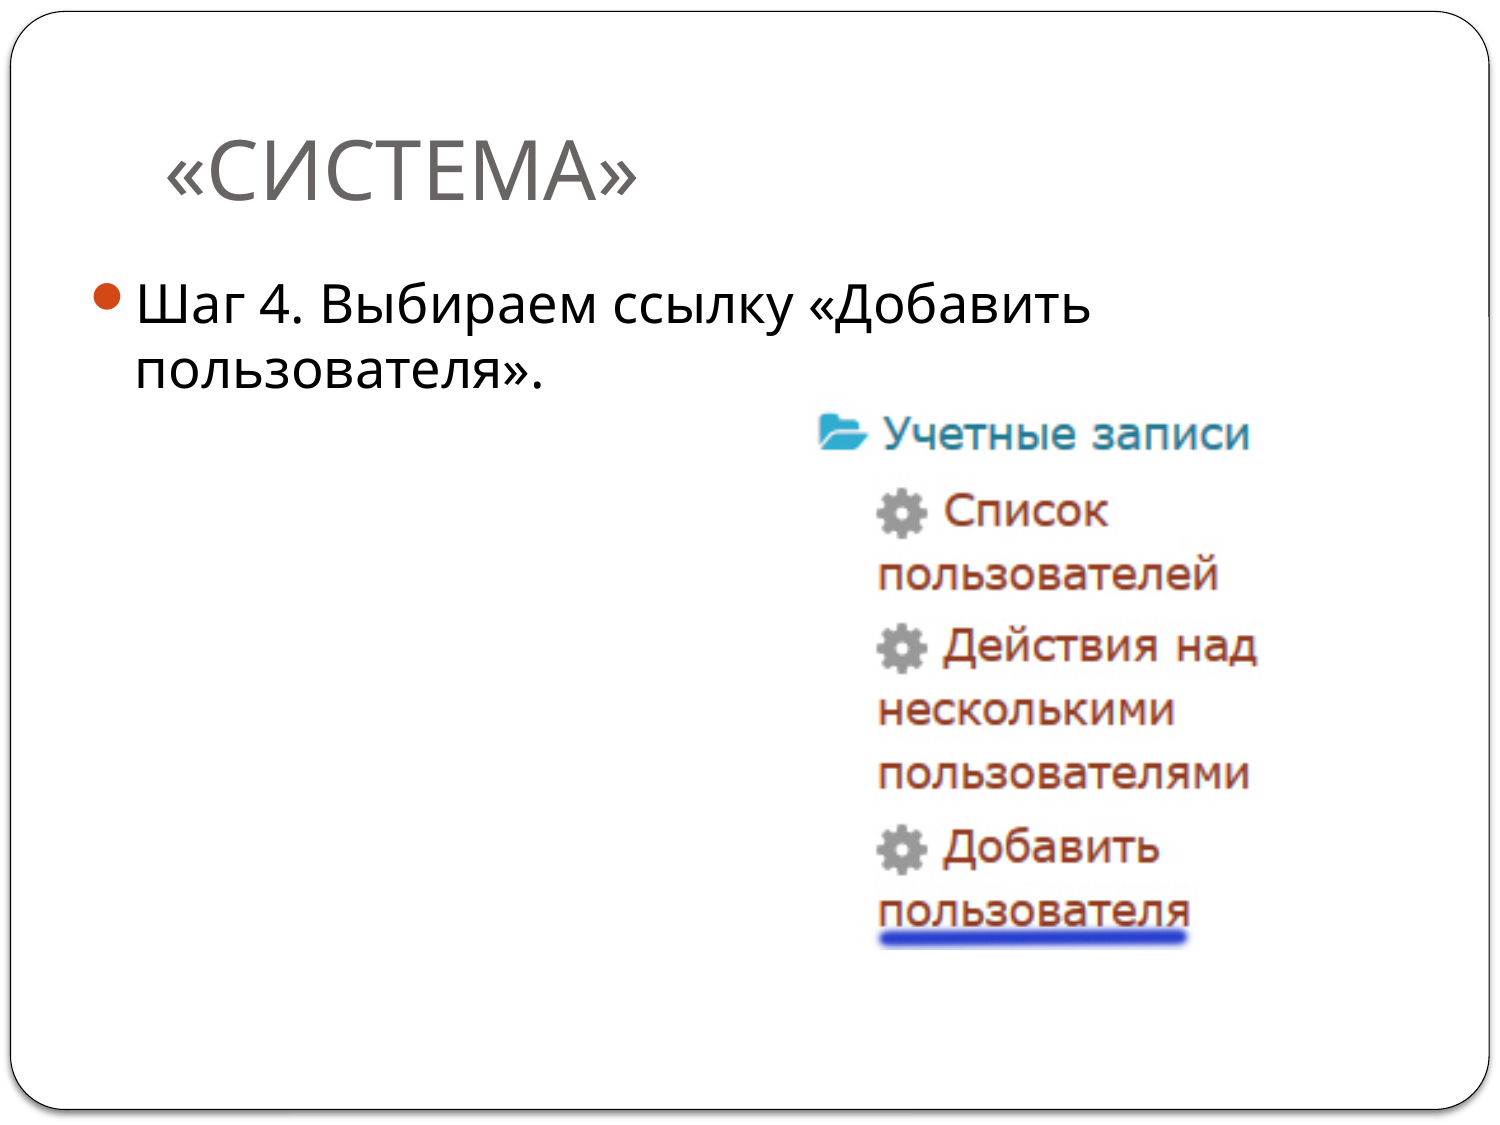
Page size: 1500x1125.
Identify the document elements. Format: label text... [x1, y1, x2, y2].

picture [773, 374, 1414, 950]
title «СИСТЕМА» [150, 45, 1425, 233]
list Шаг 4. Выбираем ссылку «Добавить пользователя». [75, 262, 1425, 481]
